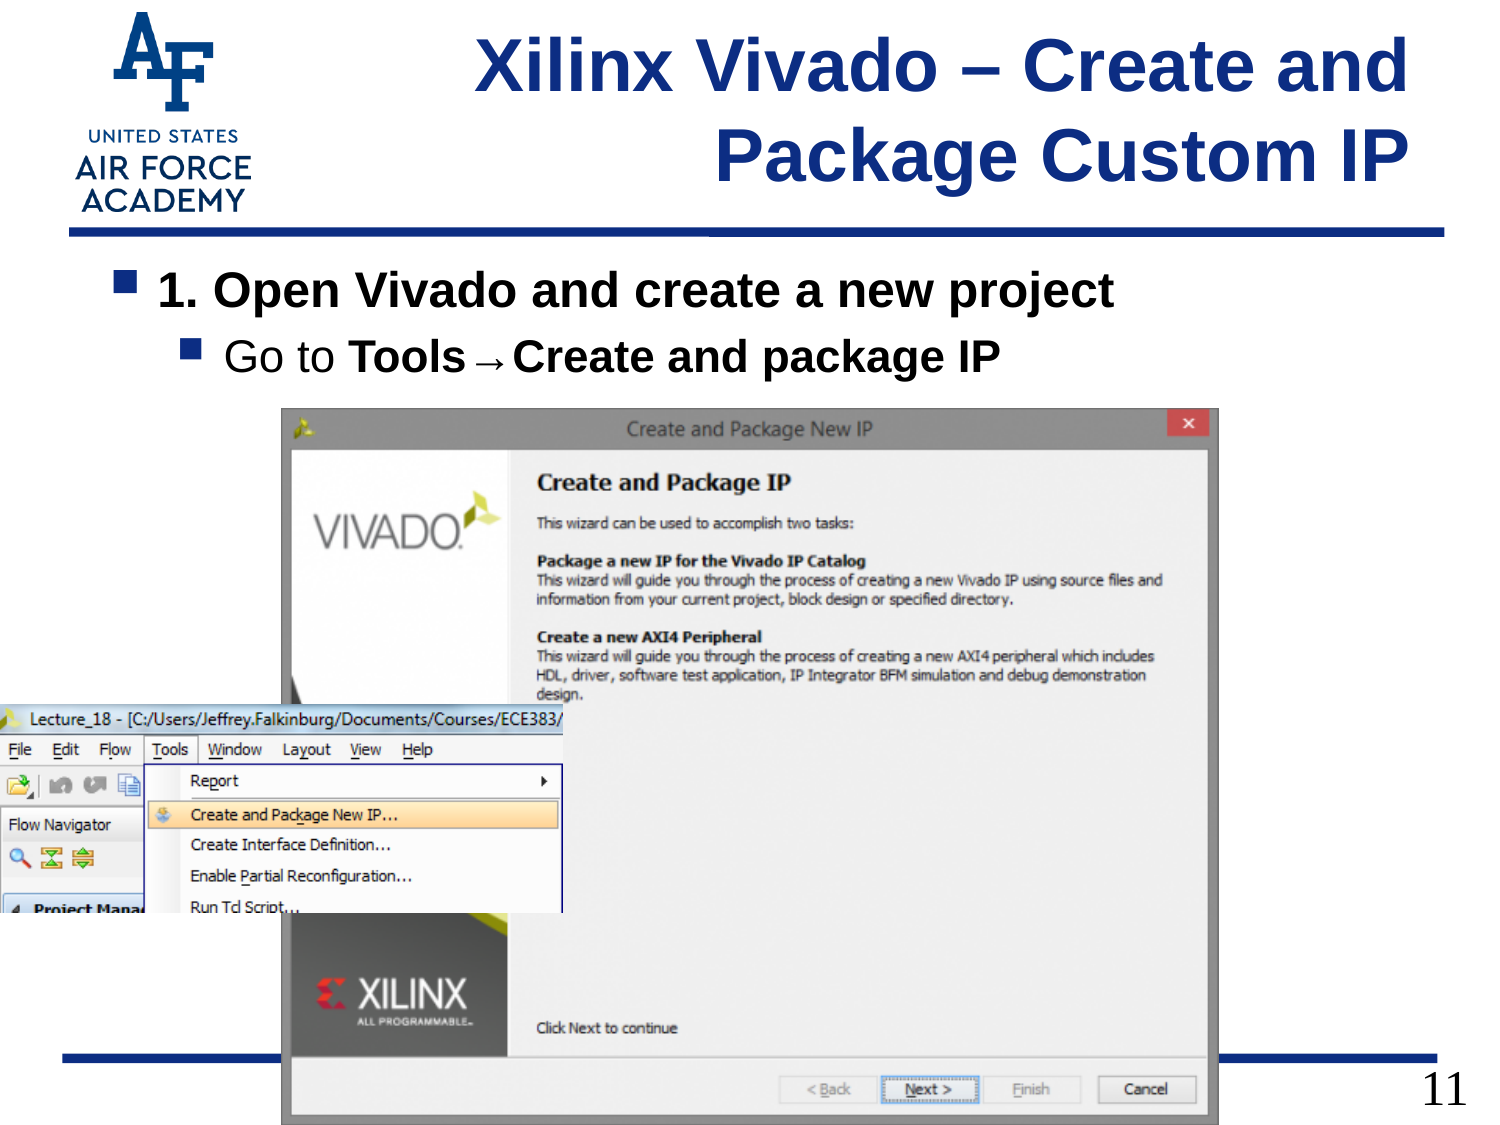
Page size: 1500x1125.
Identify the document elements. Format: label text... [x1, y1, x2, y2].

list 1. Open Vivado and create a new project Go to Tools→Create and package IP [95, 249, 1430, 960]
picture [75, 12, 251, 212]
title Xilinx Vivado – Create and Package Custom IP [313, 12, 1427, 201]
slide_number 11 [1223, 1047, 1484, 1125]
picture [0, 408, 1219, 1125]
